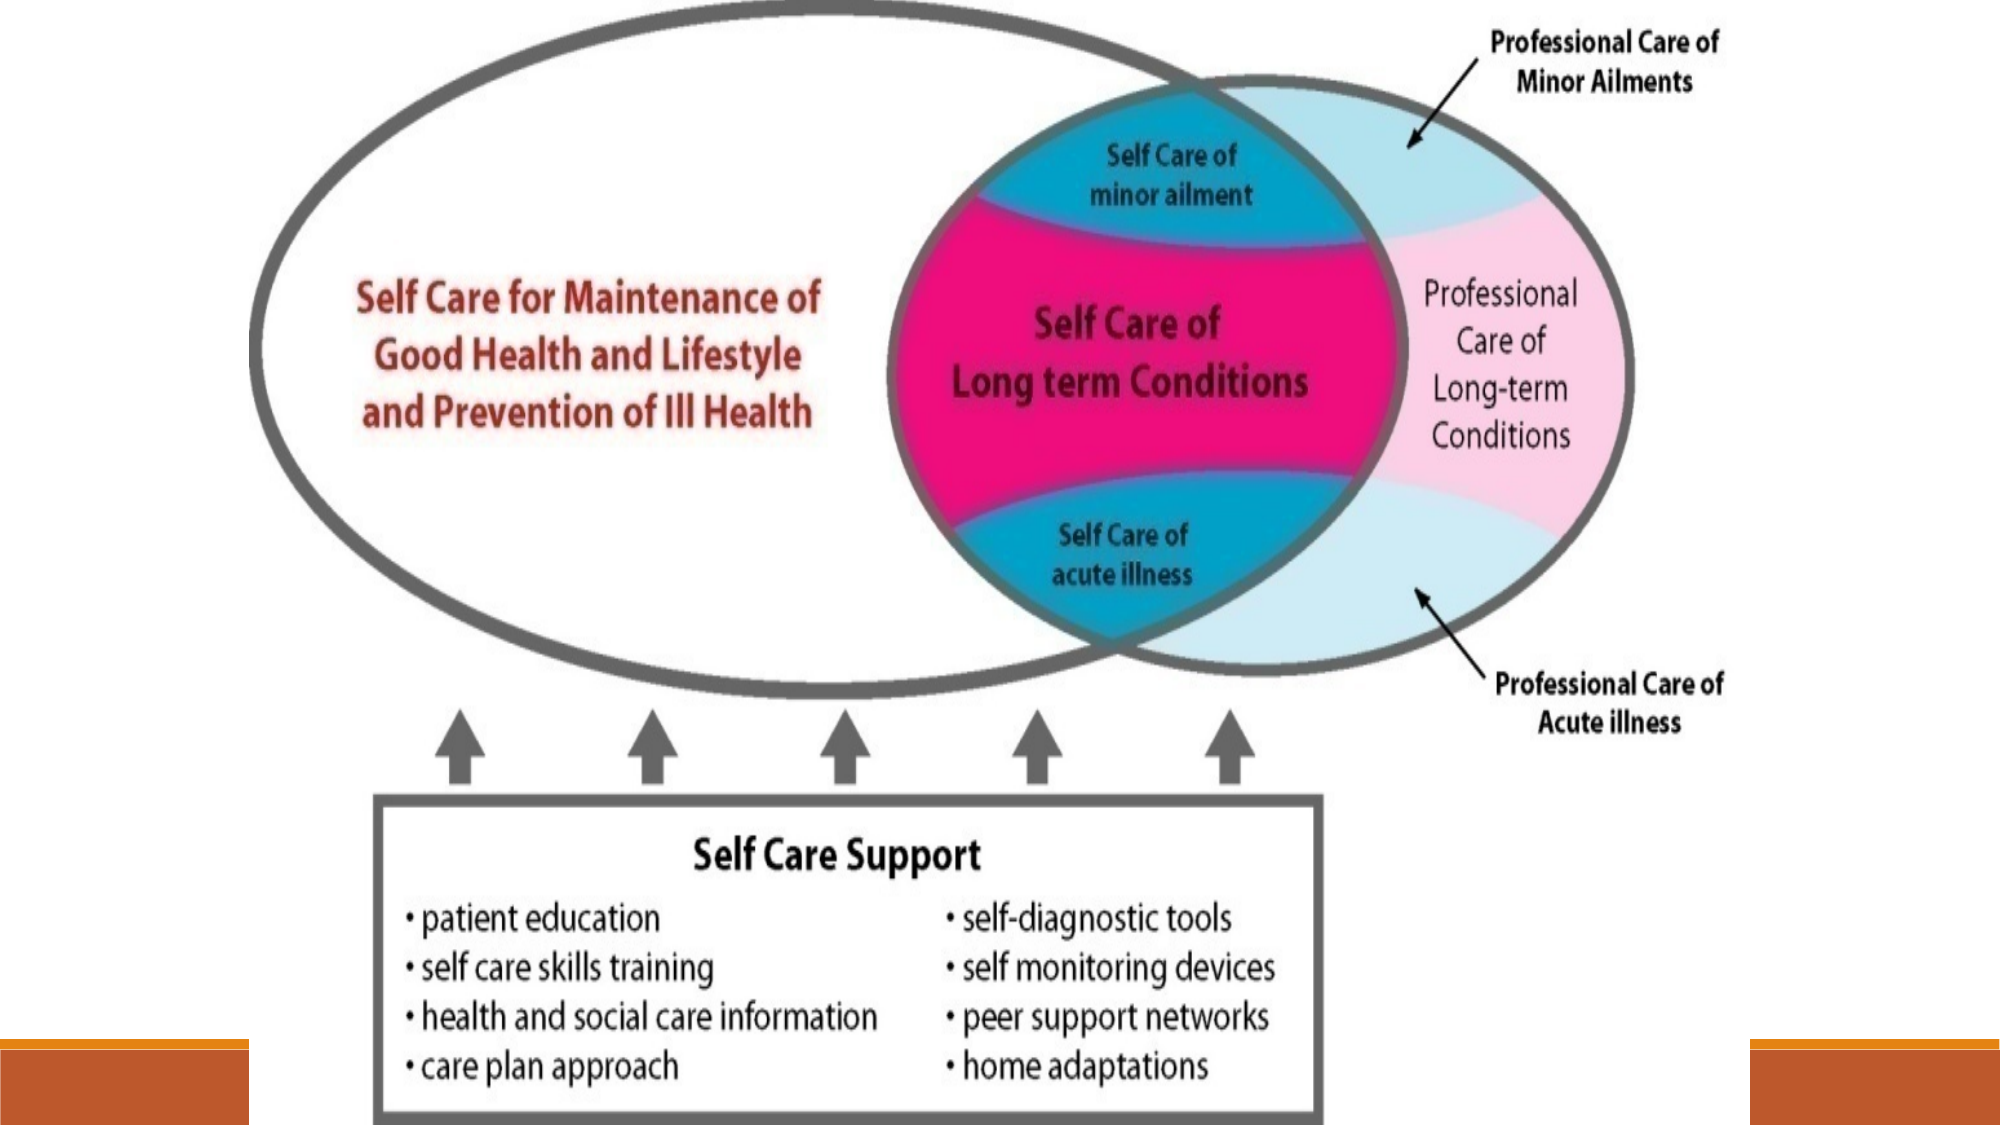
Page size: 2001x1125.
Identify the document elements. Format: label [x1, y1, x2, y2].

picture [249, 0, 1751, 1125]
